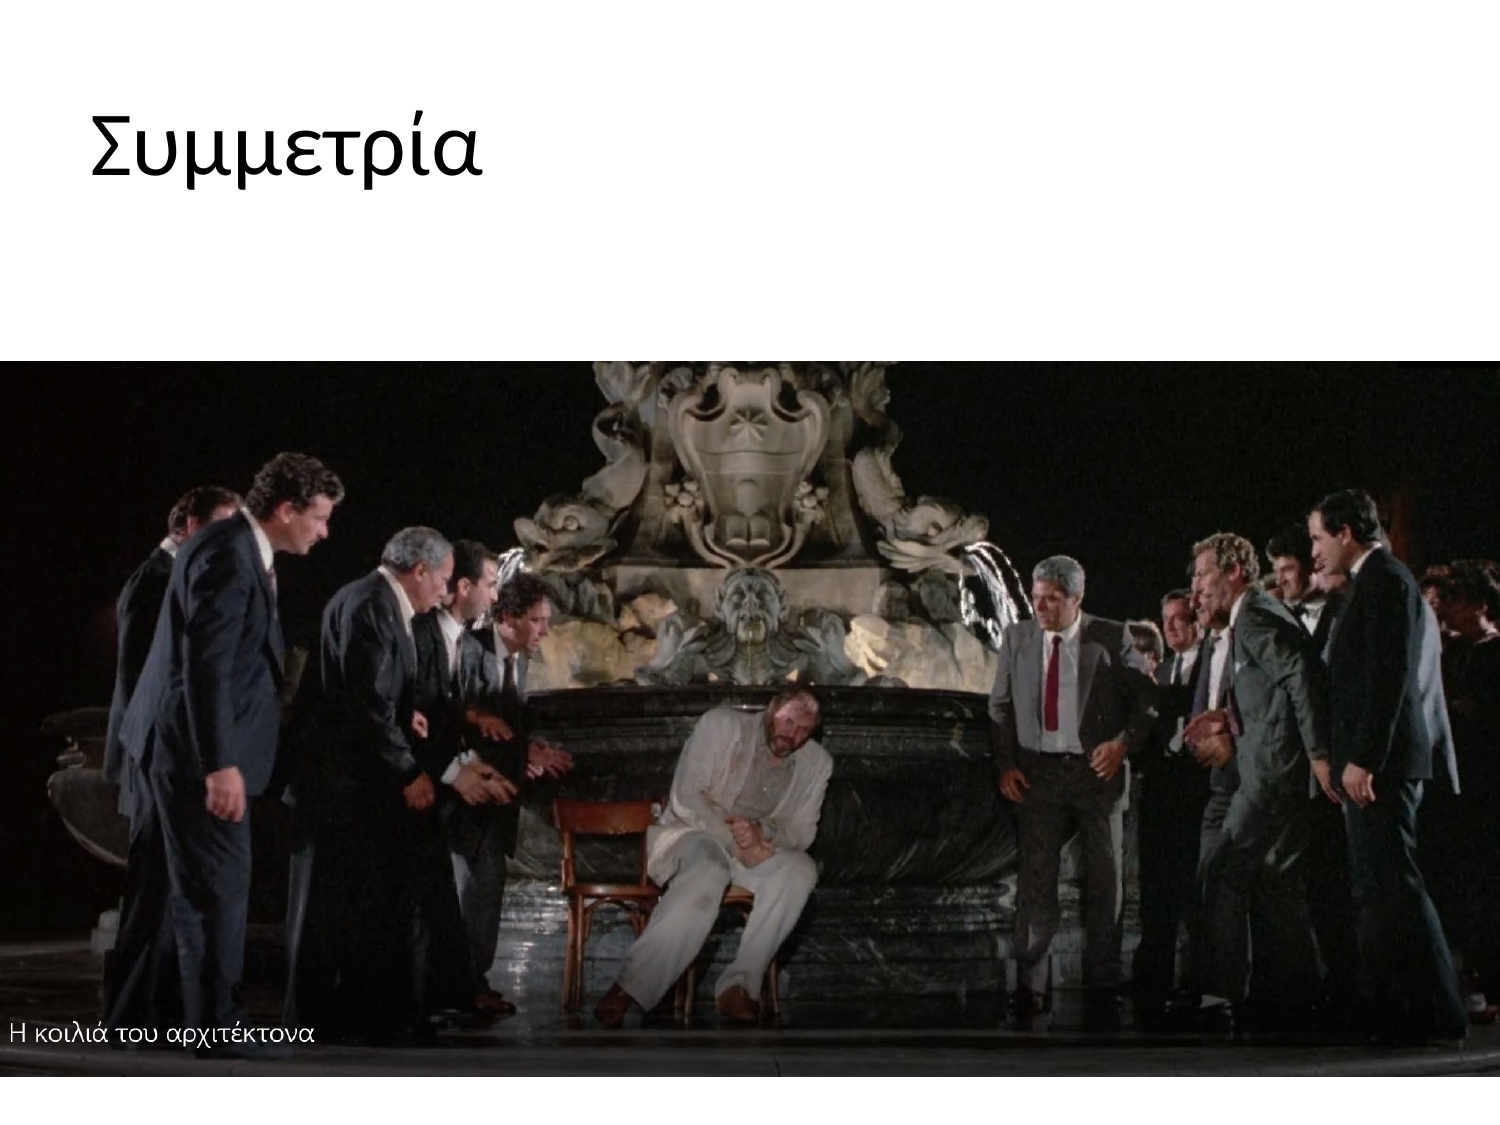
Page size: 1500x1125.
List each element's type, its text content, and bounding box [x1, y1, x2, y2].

title Συμμετρία [75, 45, 1425, 233]
picture [0, 361, 1500, 1077]
